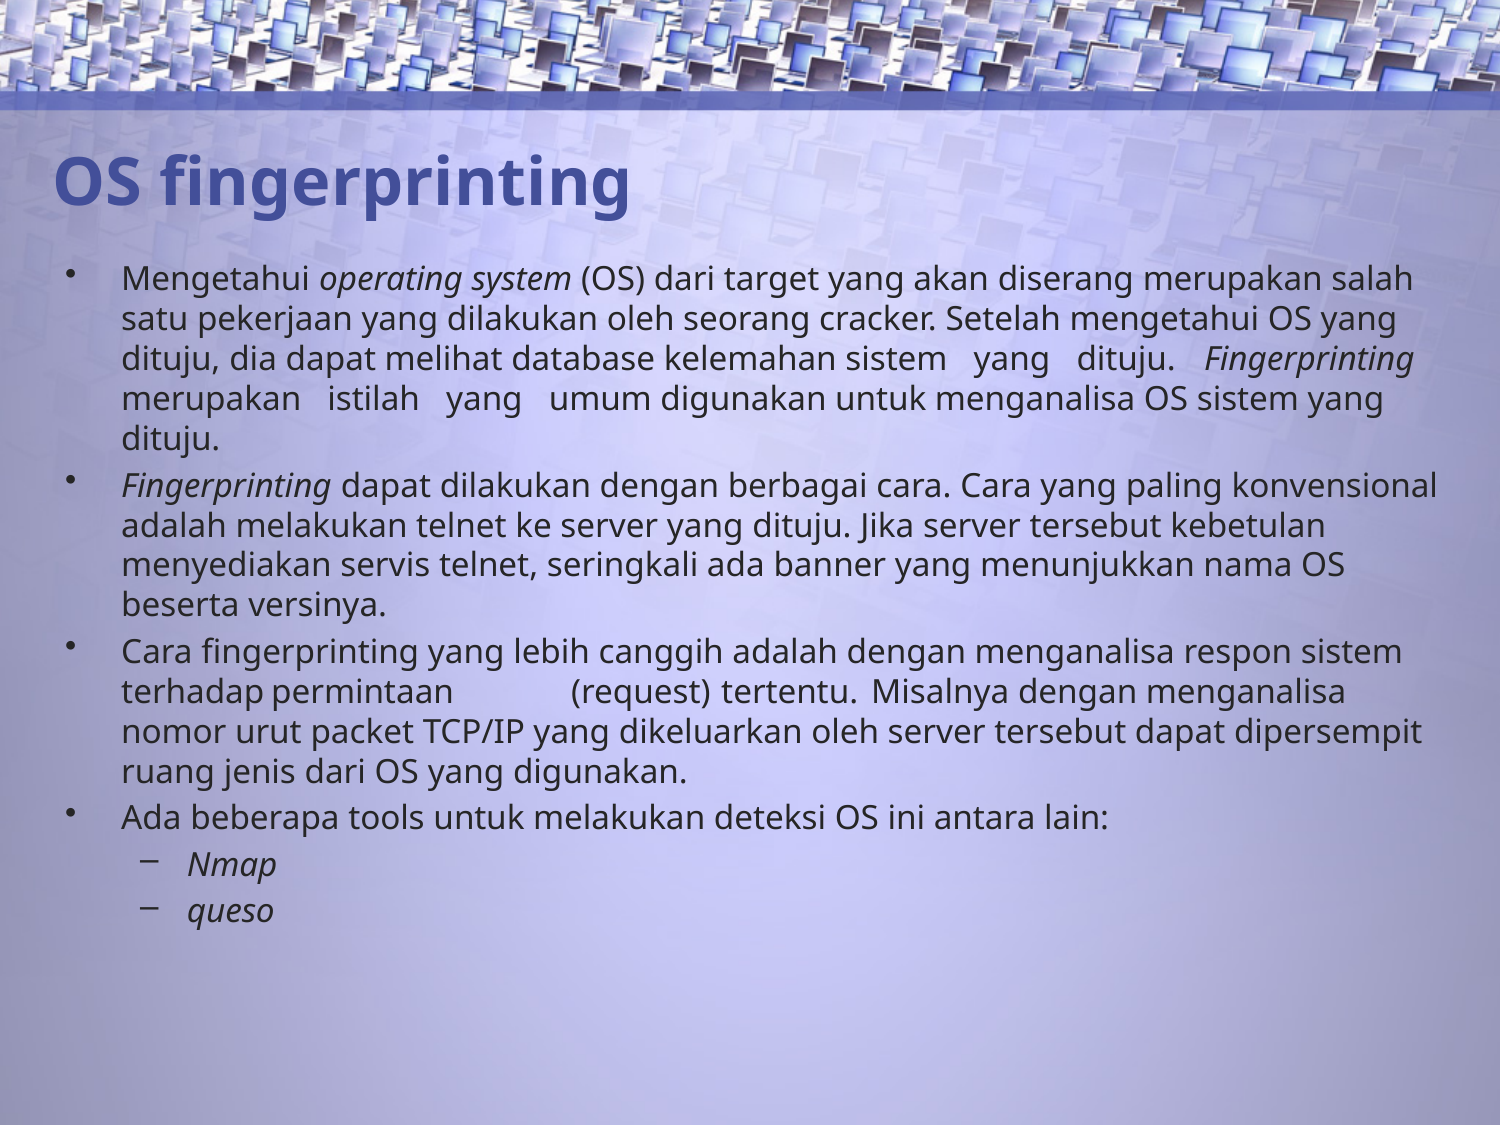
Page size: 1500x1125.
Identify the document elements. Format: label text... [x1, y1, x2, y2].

list Mengetahui operating system (OS) dari target yang akan diserang merupakan salah satu pekerjaan yang dilakukan oleh seorang cracker. Setelah mengetahui OS yang dituju, dia dapat melihat database kelemahan sistem yang dituju. Fingerprinting merupakan istilah yang umum digunakan untuk menganalisa OS sistem yang dituju. Fingerprinting dapat dilakukan dengan berbagai cara. Cara yang paling konvensional adalah melakukan telnet ke server yang dituju. Jika server tersebut kebetulan menyediakan servis telnet, seringkali ada banner yang menunjukkan nama OS beserta versinya. Cara fingerprinting yang lebih canggih adalah dengan menganalisa respon sistem terhadap permintaan (request) tertentu. Misalnya dengan menganalisa nomor urut packet TCP/IP yang dikeluarkan oleh server tersebut dapat dipersempit ruang jenis dari OS yang digunakan. Ada beberapa tools untuk melakukan deteksi OS ini antara lain: Nmap queso [49, 249, 1463, 1088]
title OS fingerprinting [37, 119, 1463, 238]
picture [0, 0, 1500, 1125]
